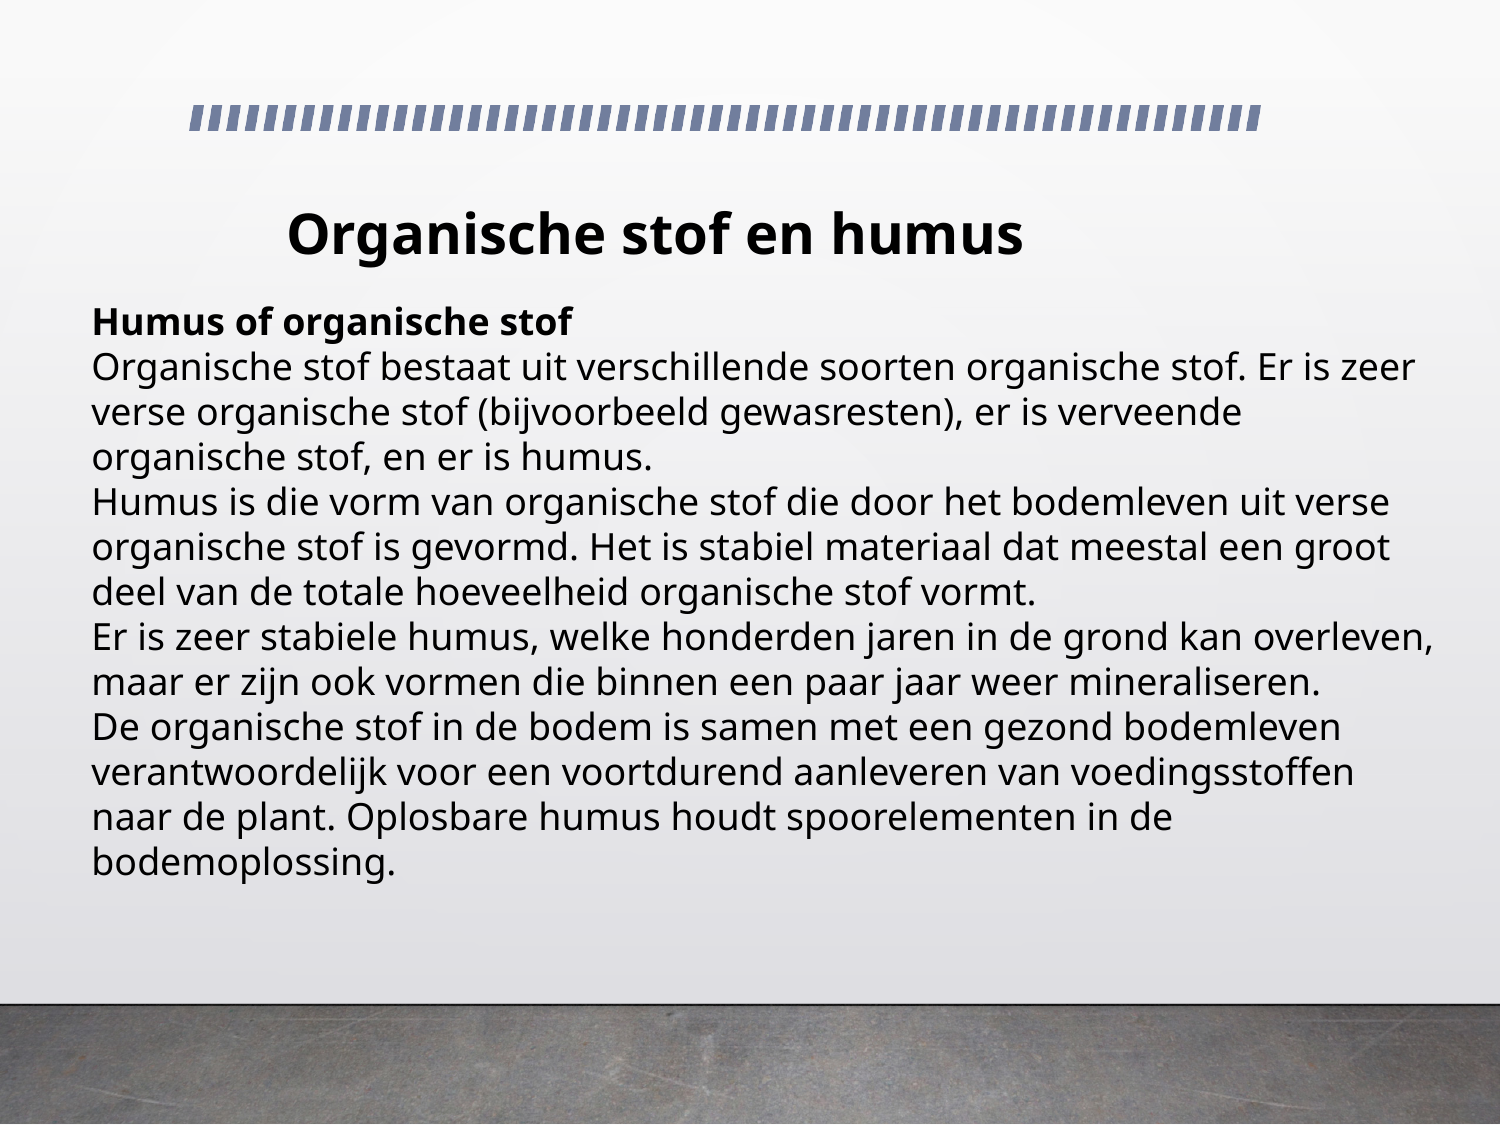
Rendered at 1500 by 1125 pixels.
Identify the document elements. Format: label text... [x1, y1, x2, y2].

title Organische stof en humus [112, 125, 1199, 268]
picture [0, 1004, 1500, 1124]
text_box Humus of organische stof Organische stof bestaat uit verschillende soorten organische stof. Er is zeer verse organische stof (bijvoorbeeld gewasresten), er is verveende organische stof, en er is humus. Humus is die vorm van organische stof die door het bodemleven uit verse organische stof is gevormd. Het is stabiel materiaal dat meestal een groot deel van de totale hoeveelheid organische stof vormt. Er is zeer stabiele humus, welke honderden jaren in de grond kan overleven, maar er zijn ook vormen die binnen een paar jaar weer mineraliseren. De organische stof in de bodem is samen met een gezond bodemleven verantwoordelijk voor een voortdurend aanleveren van voedingsstoffen naar de plant. Oplosbare humus houdt spoorelementen in de bodemoplossing. [76, 290, 1459, 891]
